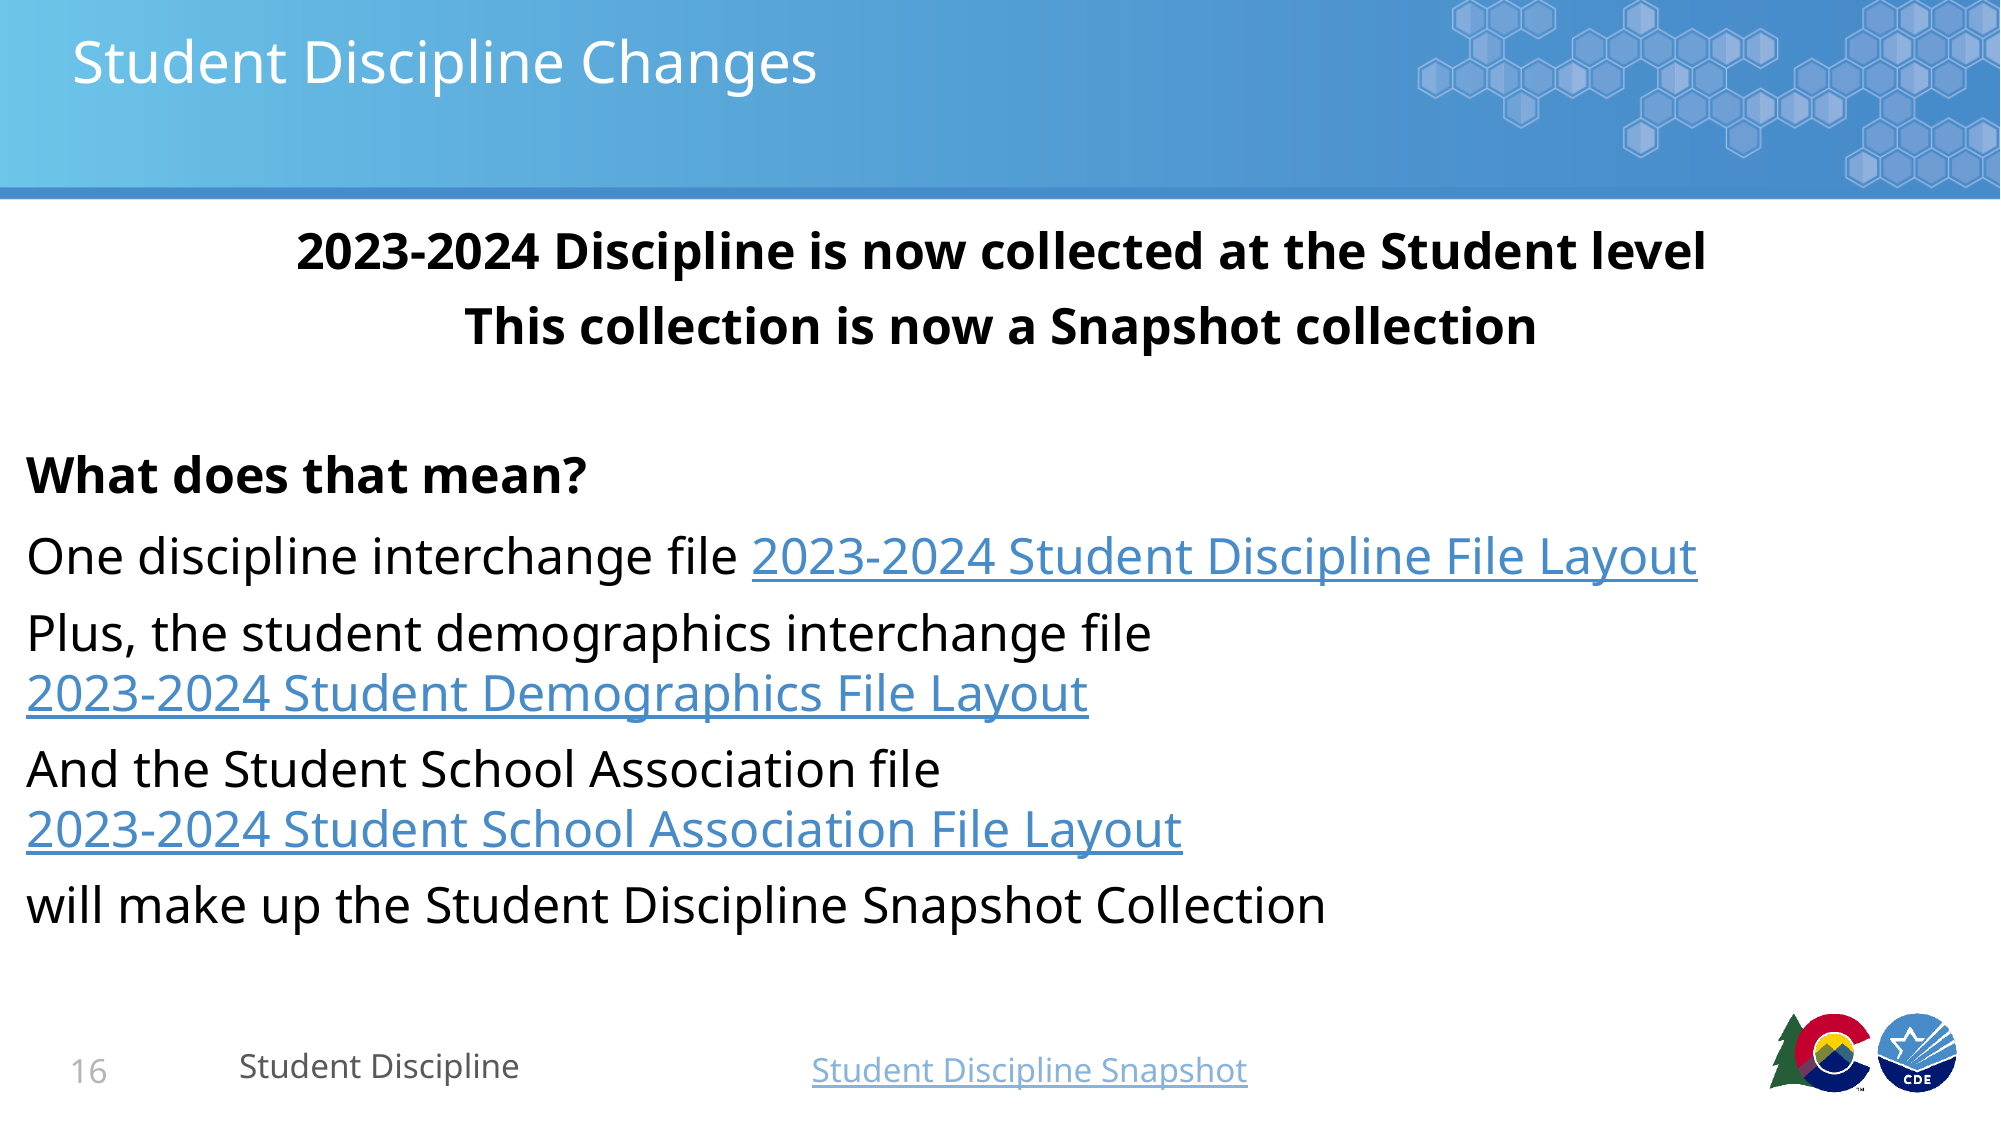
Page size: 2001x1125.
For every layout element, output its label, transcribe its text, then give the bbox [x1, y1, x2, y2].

list Student Discipline Snapshot [796, 1042, 1472, 1103]
list Student Discipline [224, 1042, 796, 1103]
list 2023-2024 Discipline is now collected at the Student level This collection is now a Snapshot collection What does that mean? One discipline interchange file 2023-2024 Student Discipline File Layout Plus, the student demographics interchange file 2023-2024 Student Demographics File Layout And the Student School Association file 2023-2024 Student School Association File Layout will make up the Student Discipline Snapshot Collection [26, 226, 1978, 969]
slide_number 16 [54, 1042, 191, 1103]
picture [1768, 1012, 1957, 1093]
picture [0, 0, 2000, 200]
title Student Discipline Changes [72, 33, 1396, 182]
